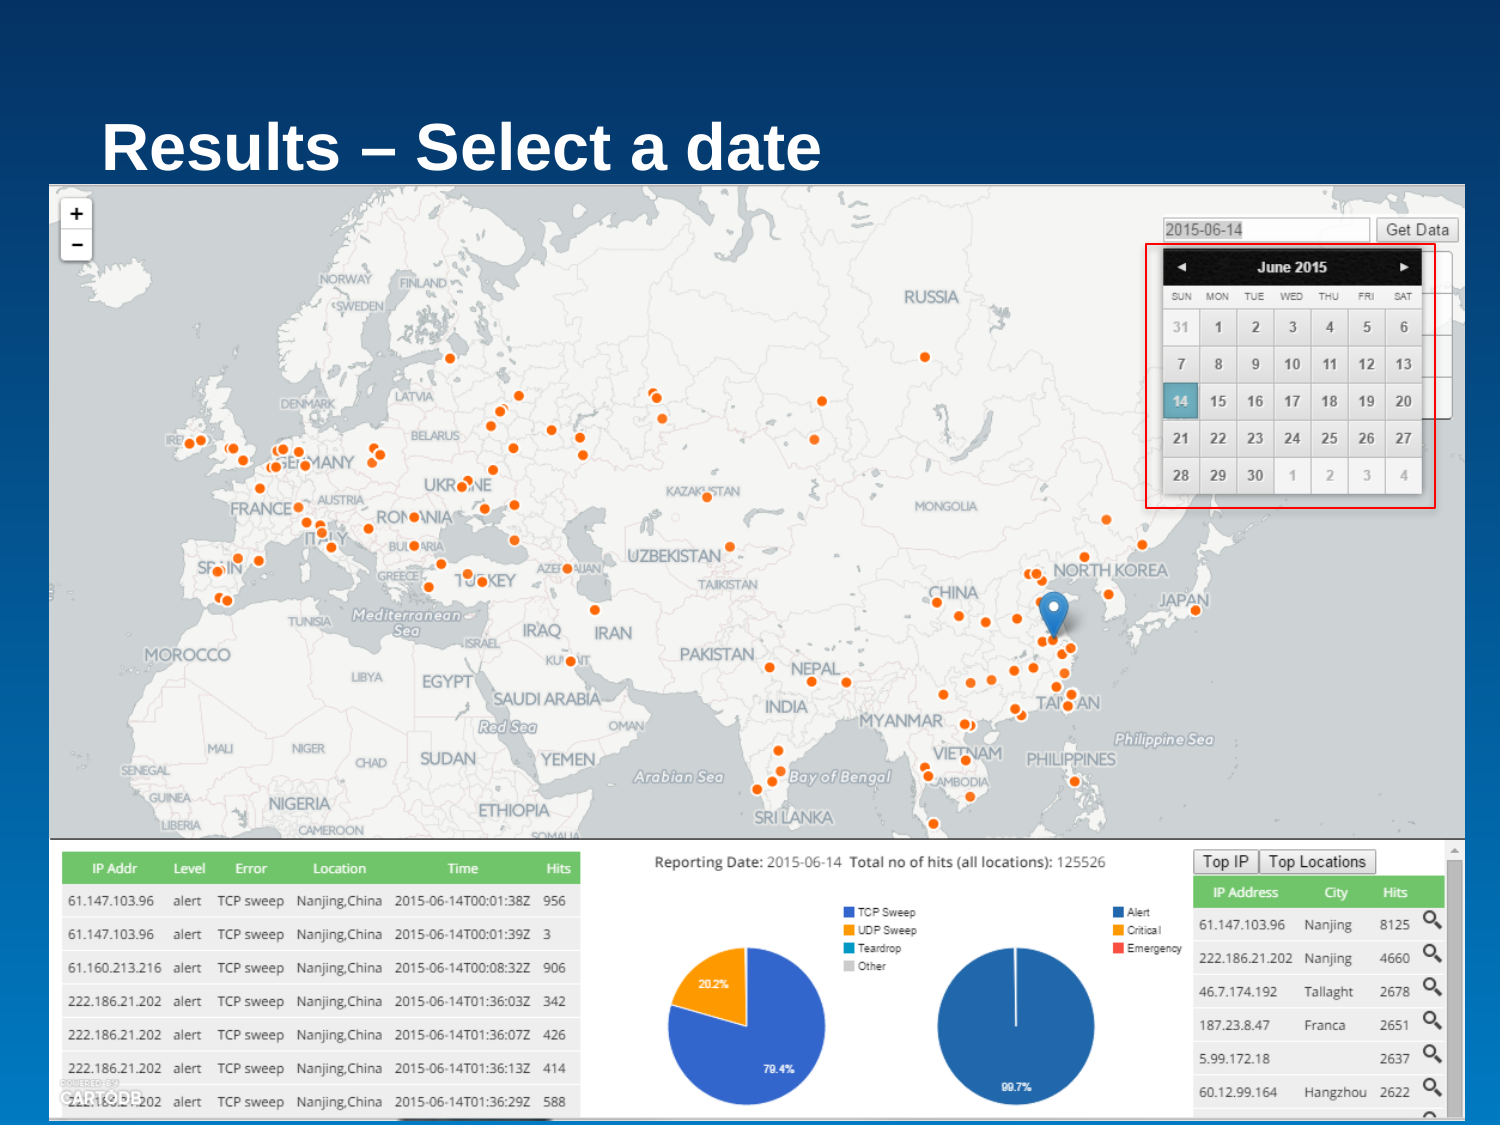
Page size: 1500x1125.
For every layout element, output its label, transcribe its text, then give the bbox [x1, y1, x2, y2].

text_box Results – Select a date [101, 103, 1355, 183]
picture [49, 184, 1465, 1121]
